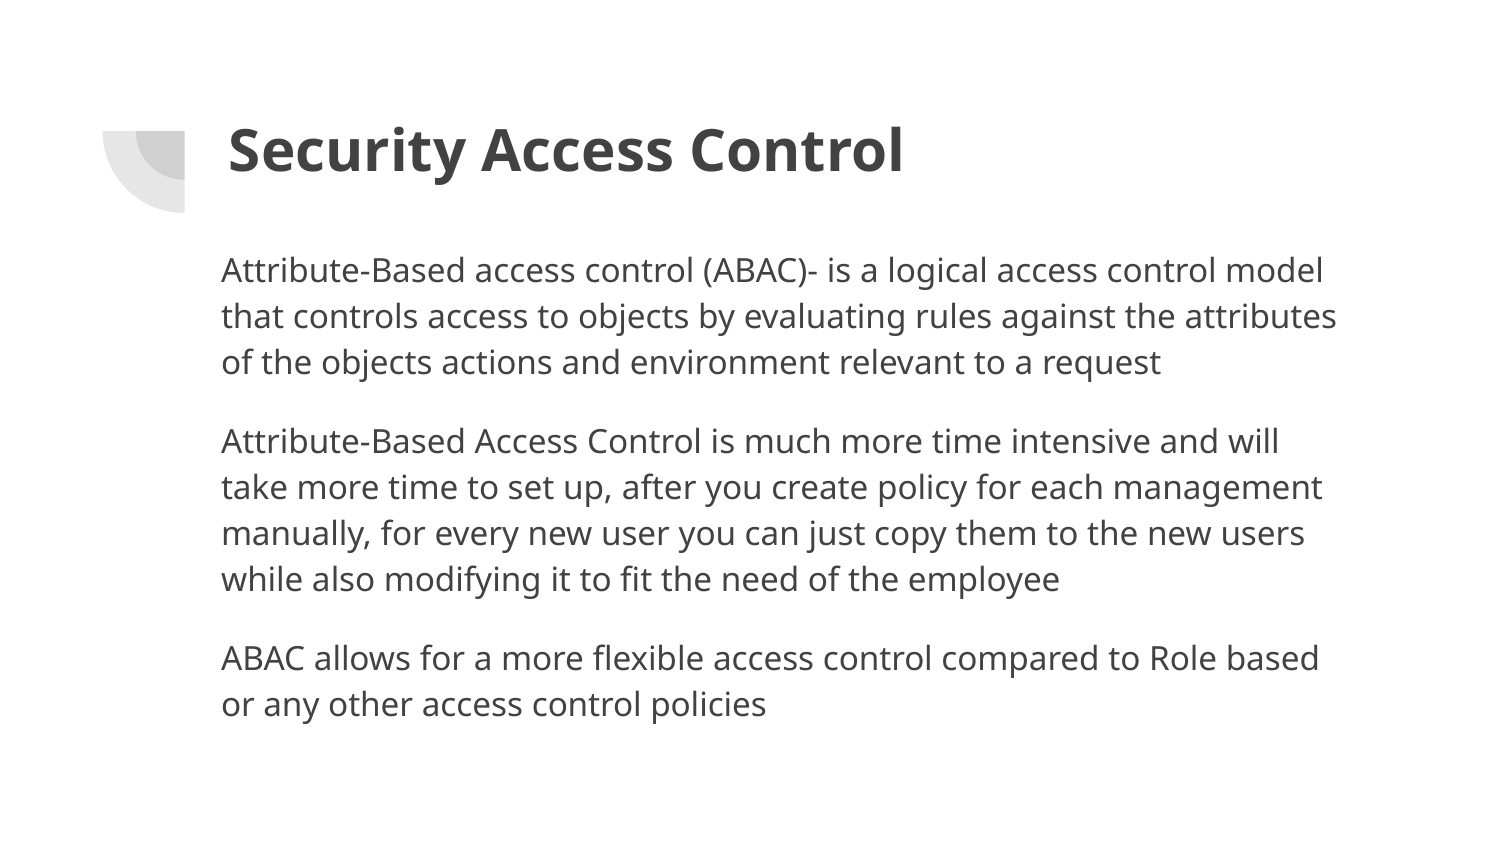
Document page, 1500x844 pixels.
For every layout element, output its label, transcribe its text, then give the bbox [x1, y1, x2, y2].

title Security Access Control [213, 98, 1368, 263]
list Attribute-Based access control (ABAC)- is a logical access control model that controls access to objects by evaluating rules against the attributes of the objects actions and environment relevant to a request Attribute-Based Access Control is much more time intensive and will take more time to set up, after you create policy for each management manually, for every new user you can just copy them to the new users while also modifying it to fit the need of the employee ABAC allows for a more flexible access control compared to Role based or any other access control policies [206, 228, 1360, 763]
